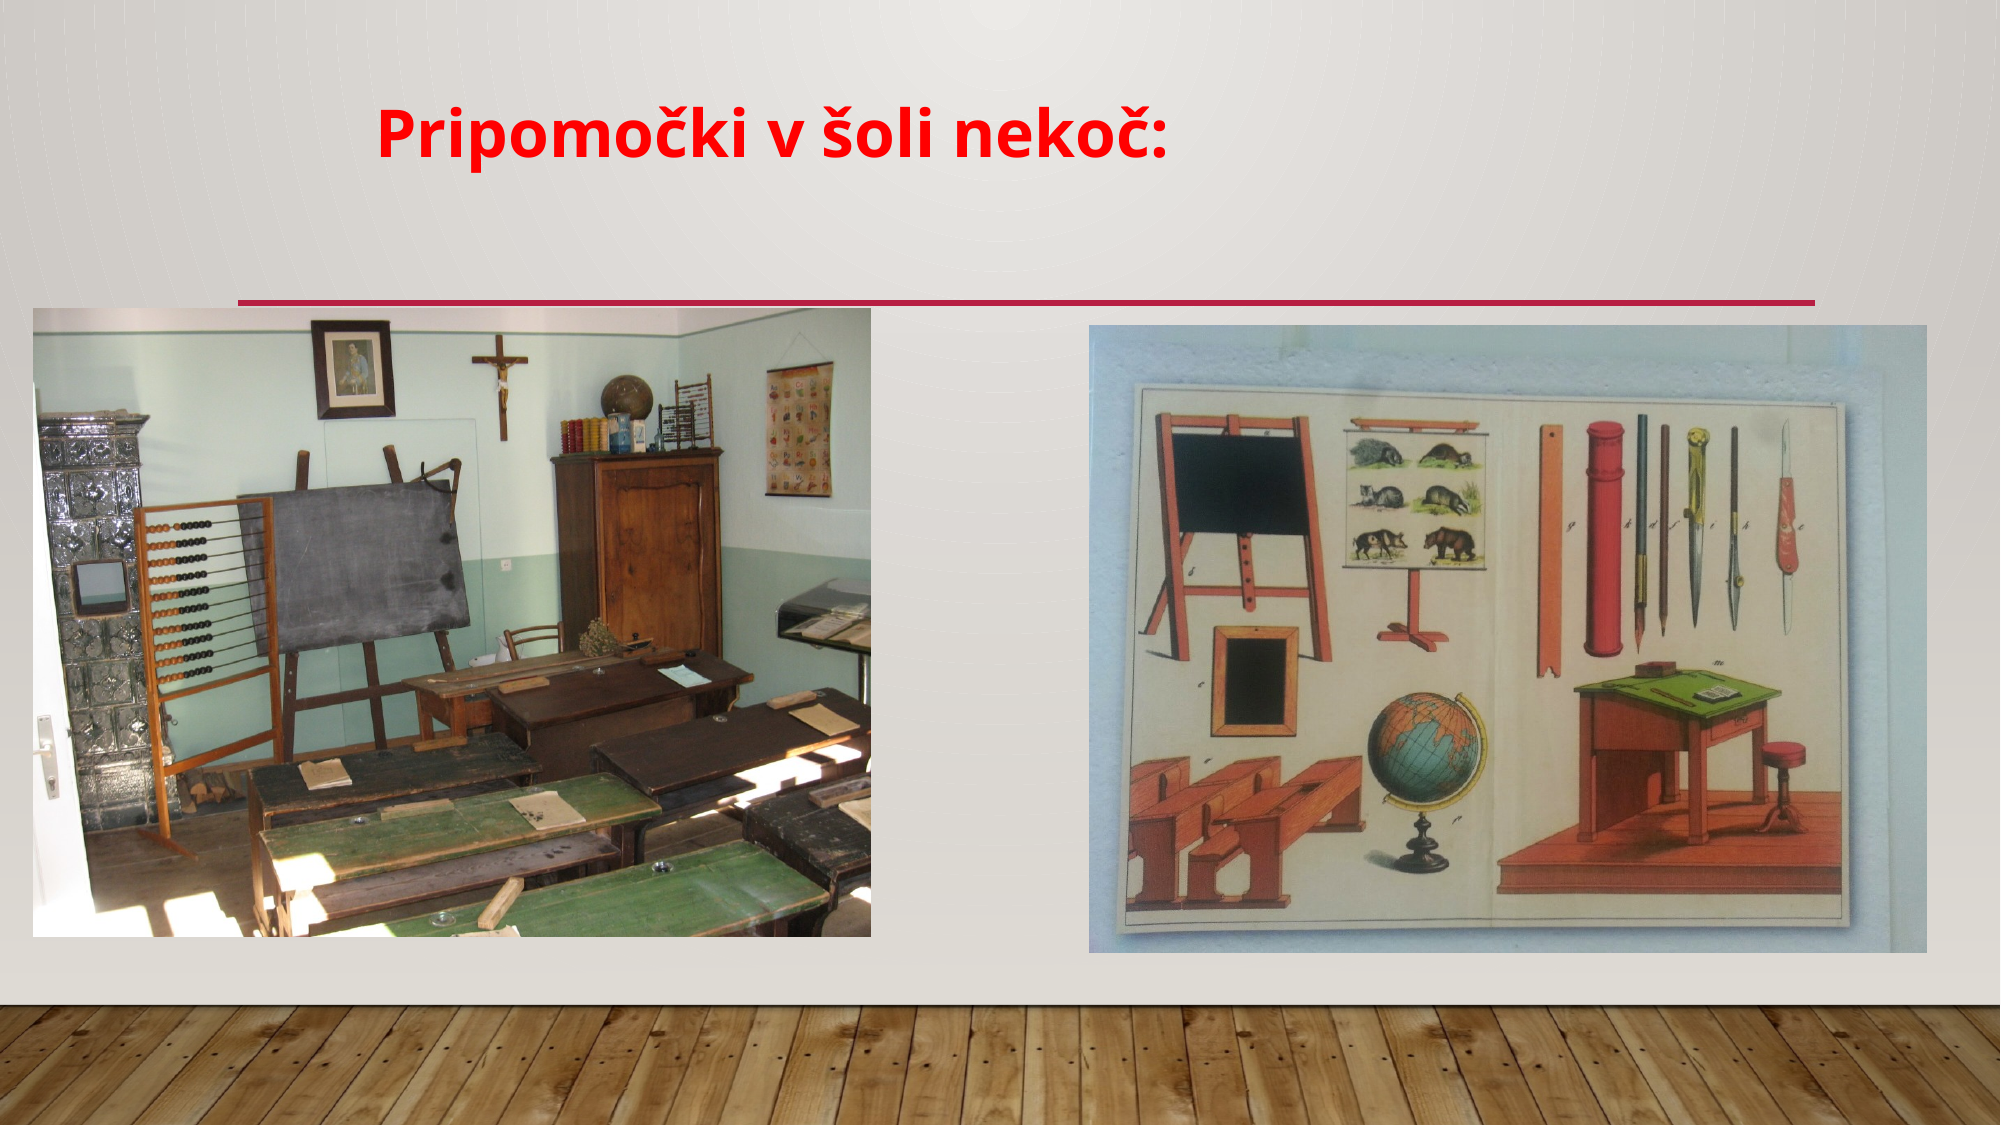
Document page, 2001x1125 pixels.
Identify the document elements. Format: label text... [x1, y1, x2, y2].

title Pripomočki v šoli nekoč: [238, 29, 1814, 251]
picture [32, 308, 871, 937]
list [1089, 324, 1928, 954]
picture [0, 1005, 2000, 1125]
